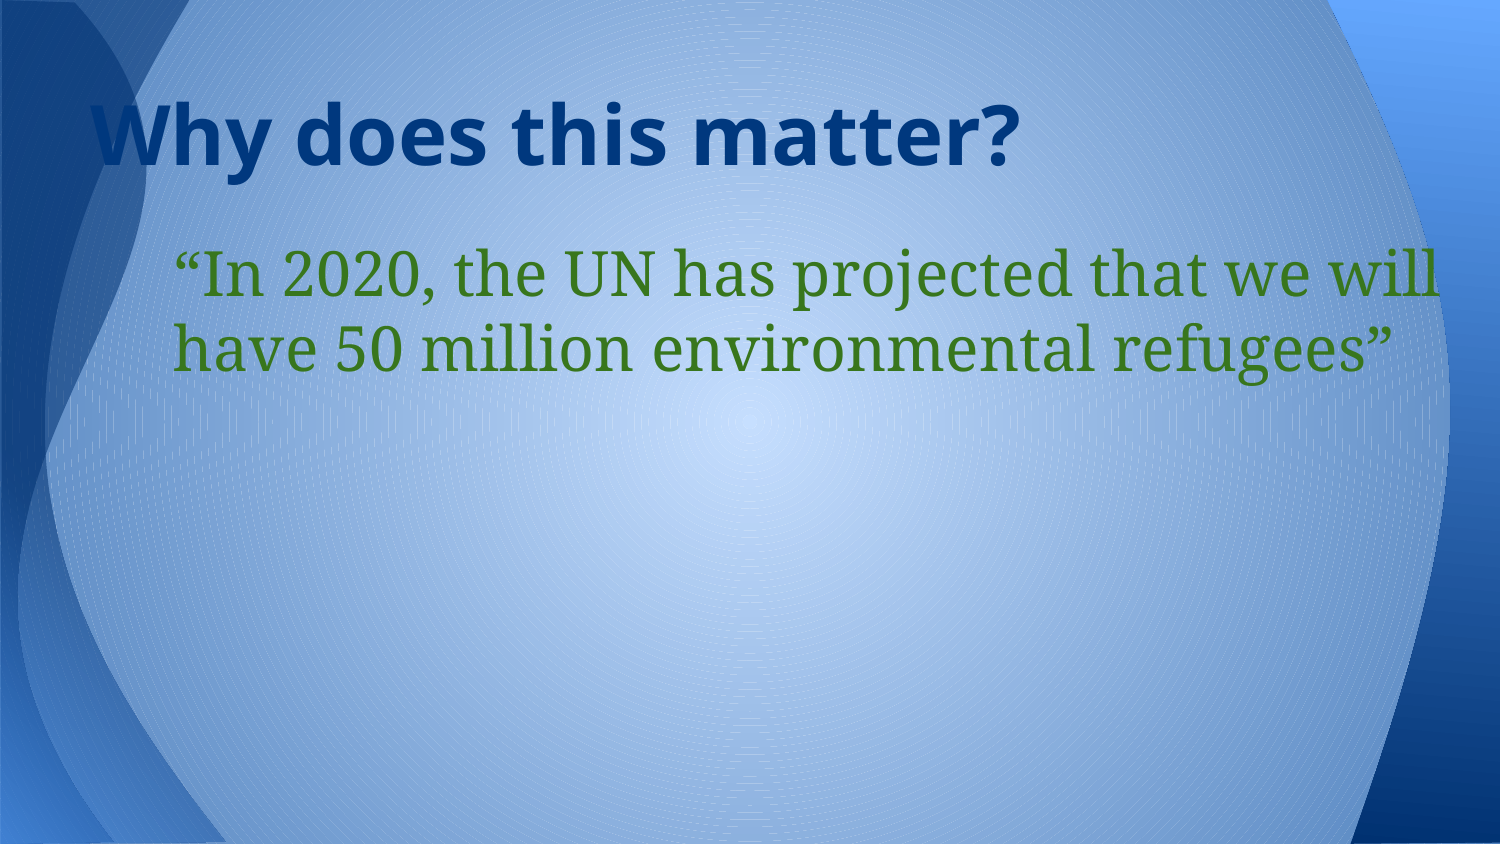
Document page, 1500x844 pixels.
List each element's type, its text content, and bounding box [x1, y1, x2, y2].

list “In 2020, the UN has projected that we will have 50 million environmental refugees” [158, 218, 1500, 464]
title Why does this matter? [75, 33, 1425, 197]
